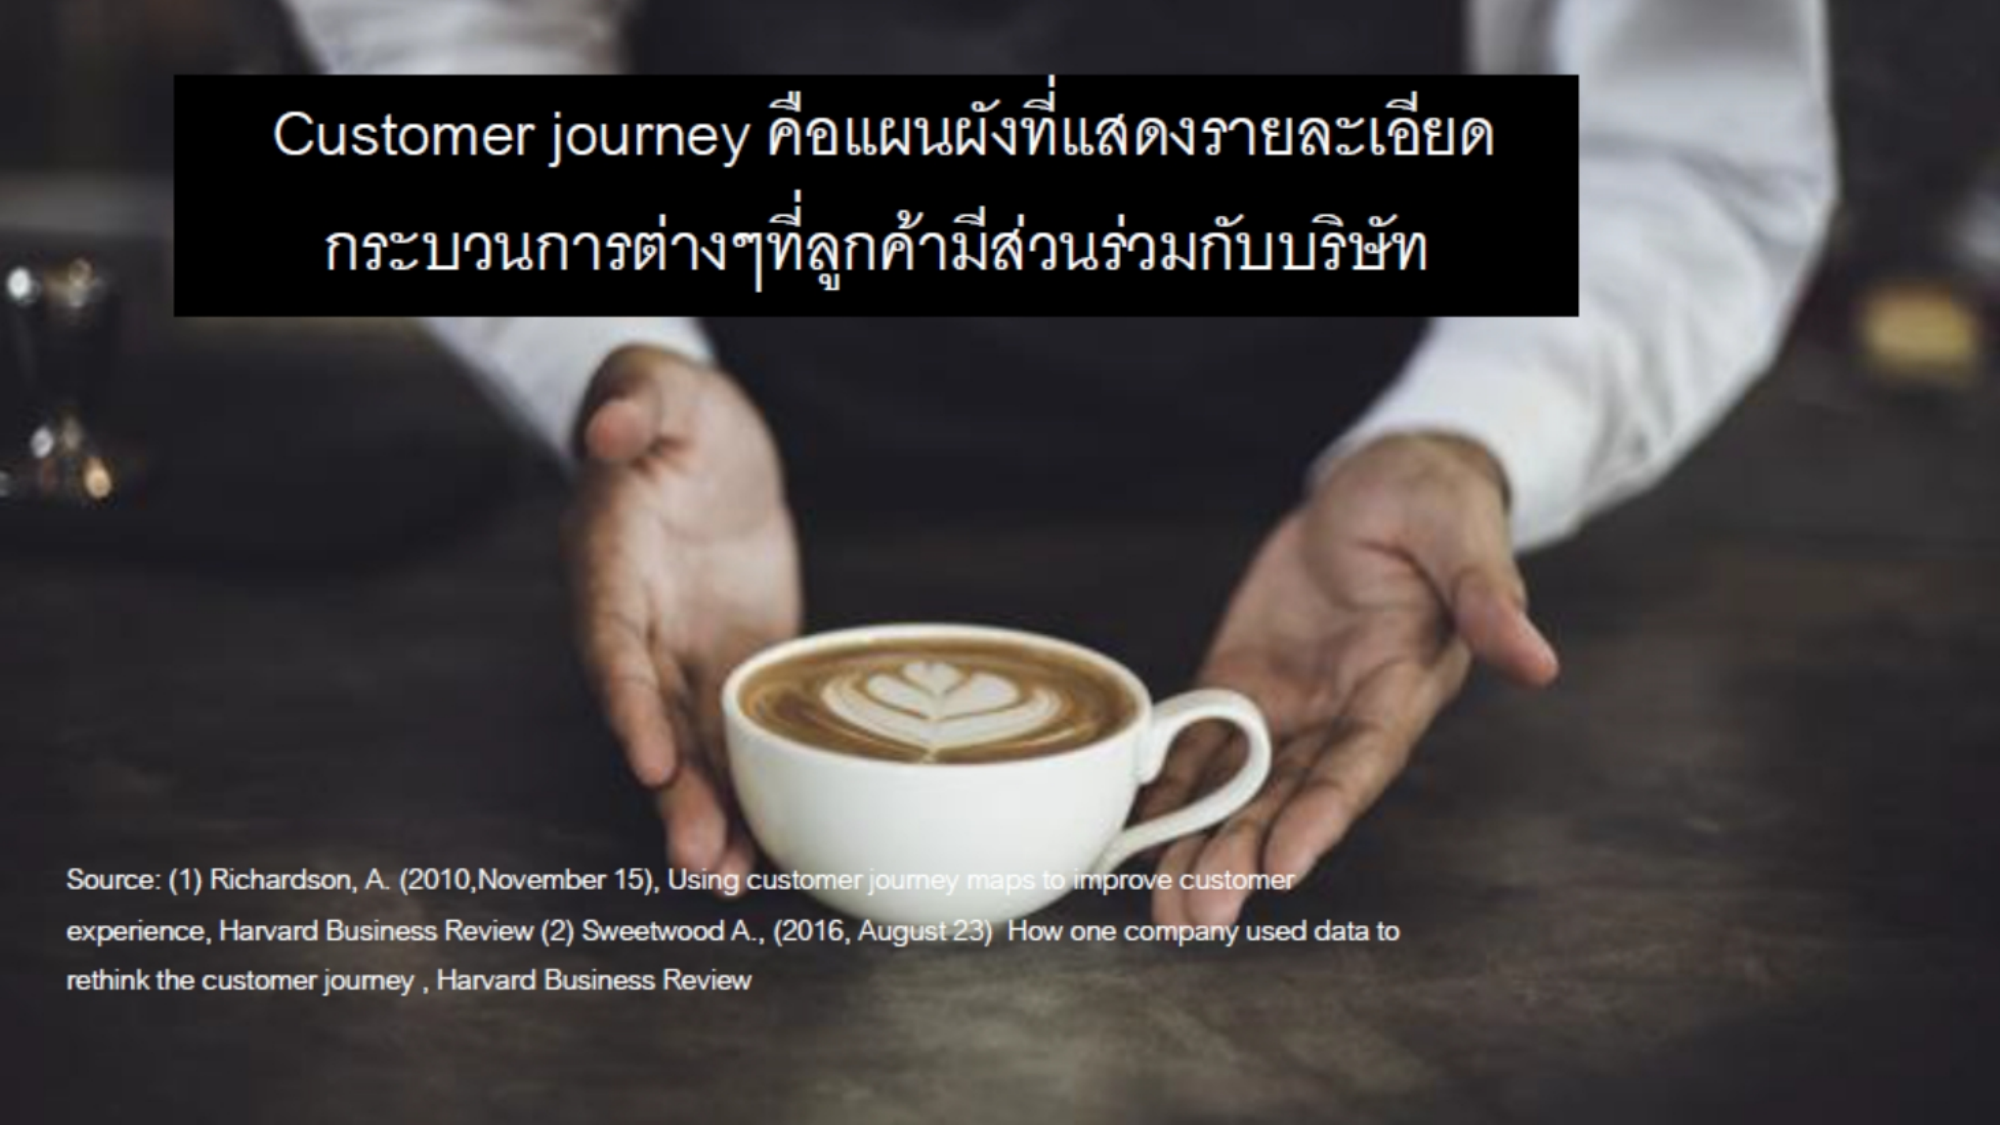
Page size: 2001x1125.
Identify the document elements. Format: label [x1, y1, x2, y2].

list [0, 0, 2000, 1125]
